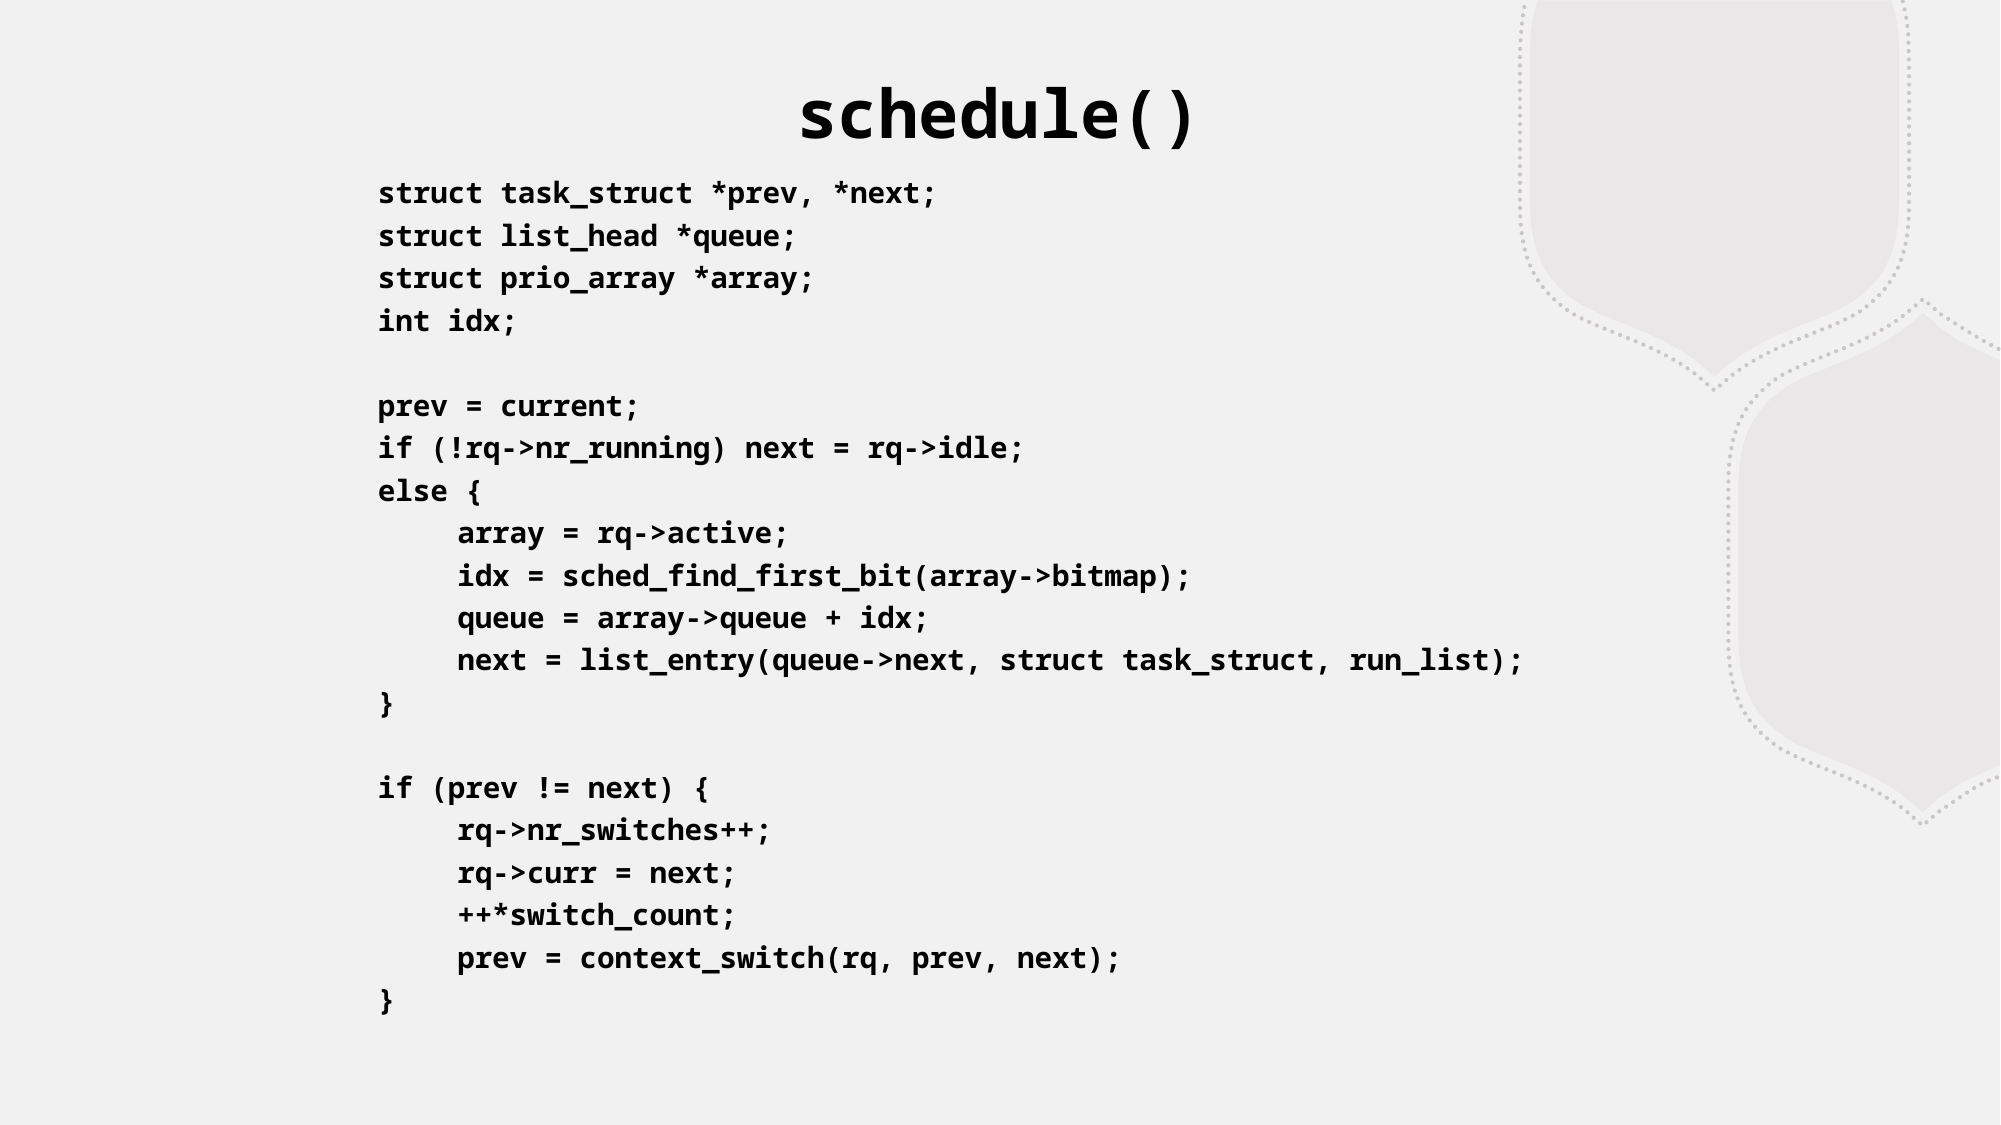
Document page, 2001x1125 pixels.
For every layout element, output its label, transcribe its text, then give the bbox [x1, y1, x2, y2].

text_box schedule() [362, 17, 1638, 167]
text_box struct task_struct *prev, *next; struct list_head *queue; struct prio_array *array; int idx; prev = current; if (!rq->nr_running) next = rq->idle; else { array = rq->active; idx = sched_find_first_bit(array->bitmap); queue = array->queue + idx; next = list_entry(queue->next, struct task_struct, run_list); } if (prev != next) { rq->nr_switches++; rq->curr = next; ++*switch_count; prev = context_switch(rq, prev, next); } [362, 167, 1638, 1025]
